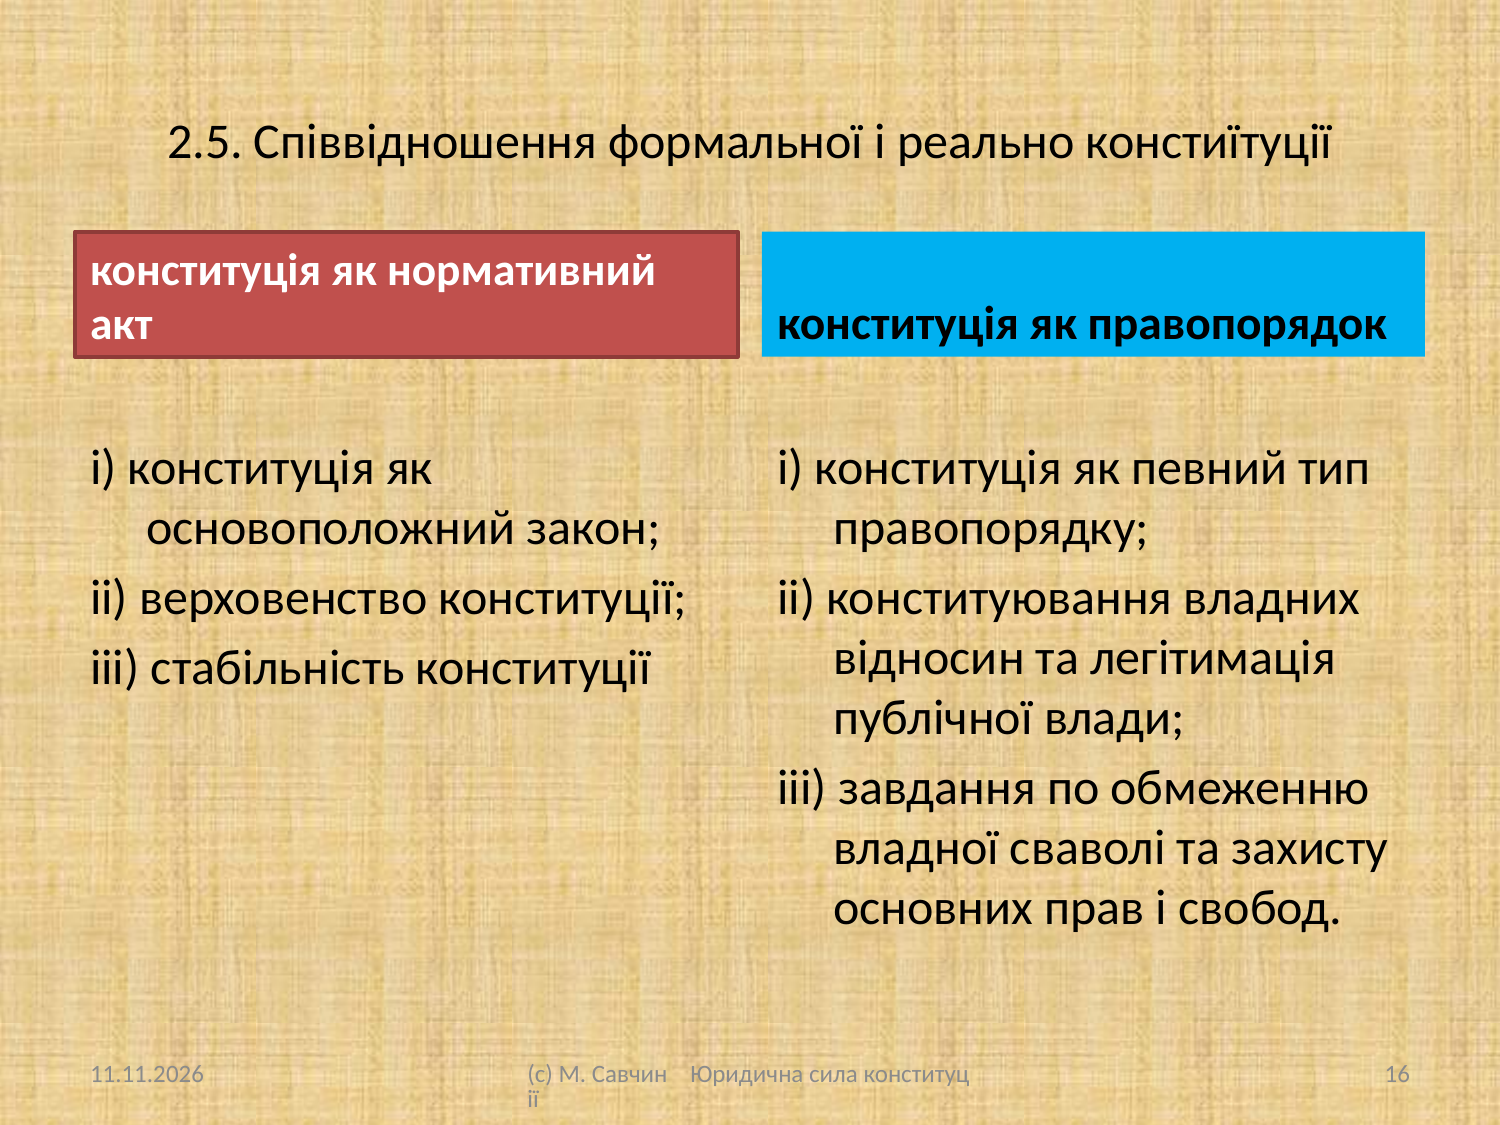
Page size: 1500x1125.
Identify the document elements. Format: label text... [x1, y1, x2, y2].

list і) конституція як певний тип правопорядку; іі) конституювання владних відносин та легітимація публічної влади; ііі) завдання по обмеженню владної сваволі та захисту основних прав і свобод. [761, 356, 1425, 1005]
list і) конституція як основоположний закон; іі) верховенство конституції; ііі) стабільність конституції [75, 356, 738, 1005]
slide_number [75, 1042, 425, 1103]
list конституція як правопорядок [761, 231, 1425, 356]
footer (с) М. Савчин Юридична сила конституції [512, 1042, 988, 1103]
slide_number 16 [1074, 1042, 1425, 1103]
picture [0, 0, 1500, 1125]
list конституція як нормативний акт [73, 230, 740, 359]
title 2.5. Співвідношення формальної і реально констиїтуції [75, 45, 1425, 233]
